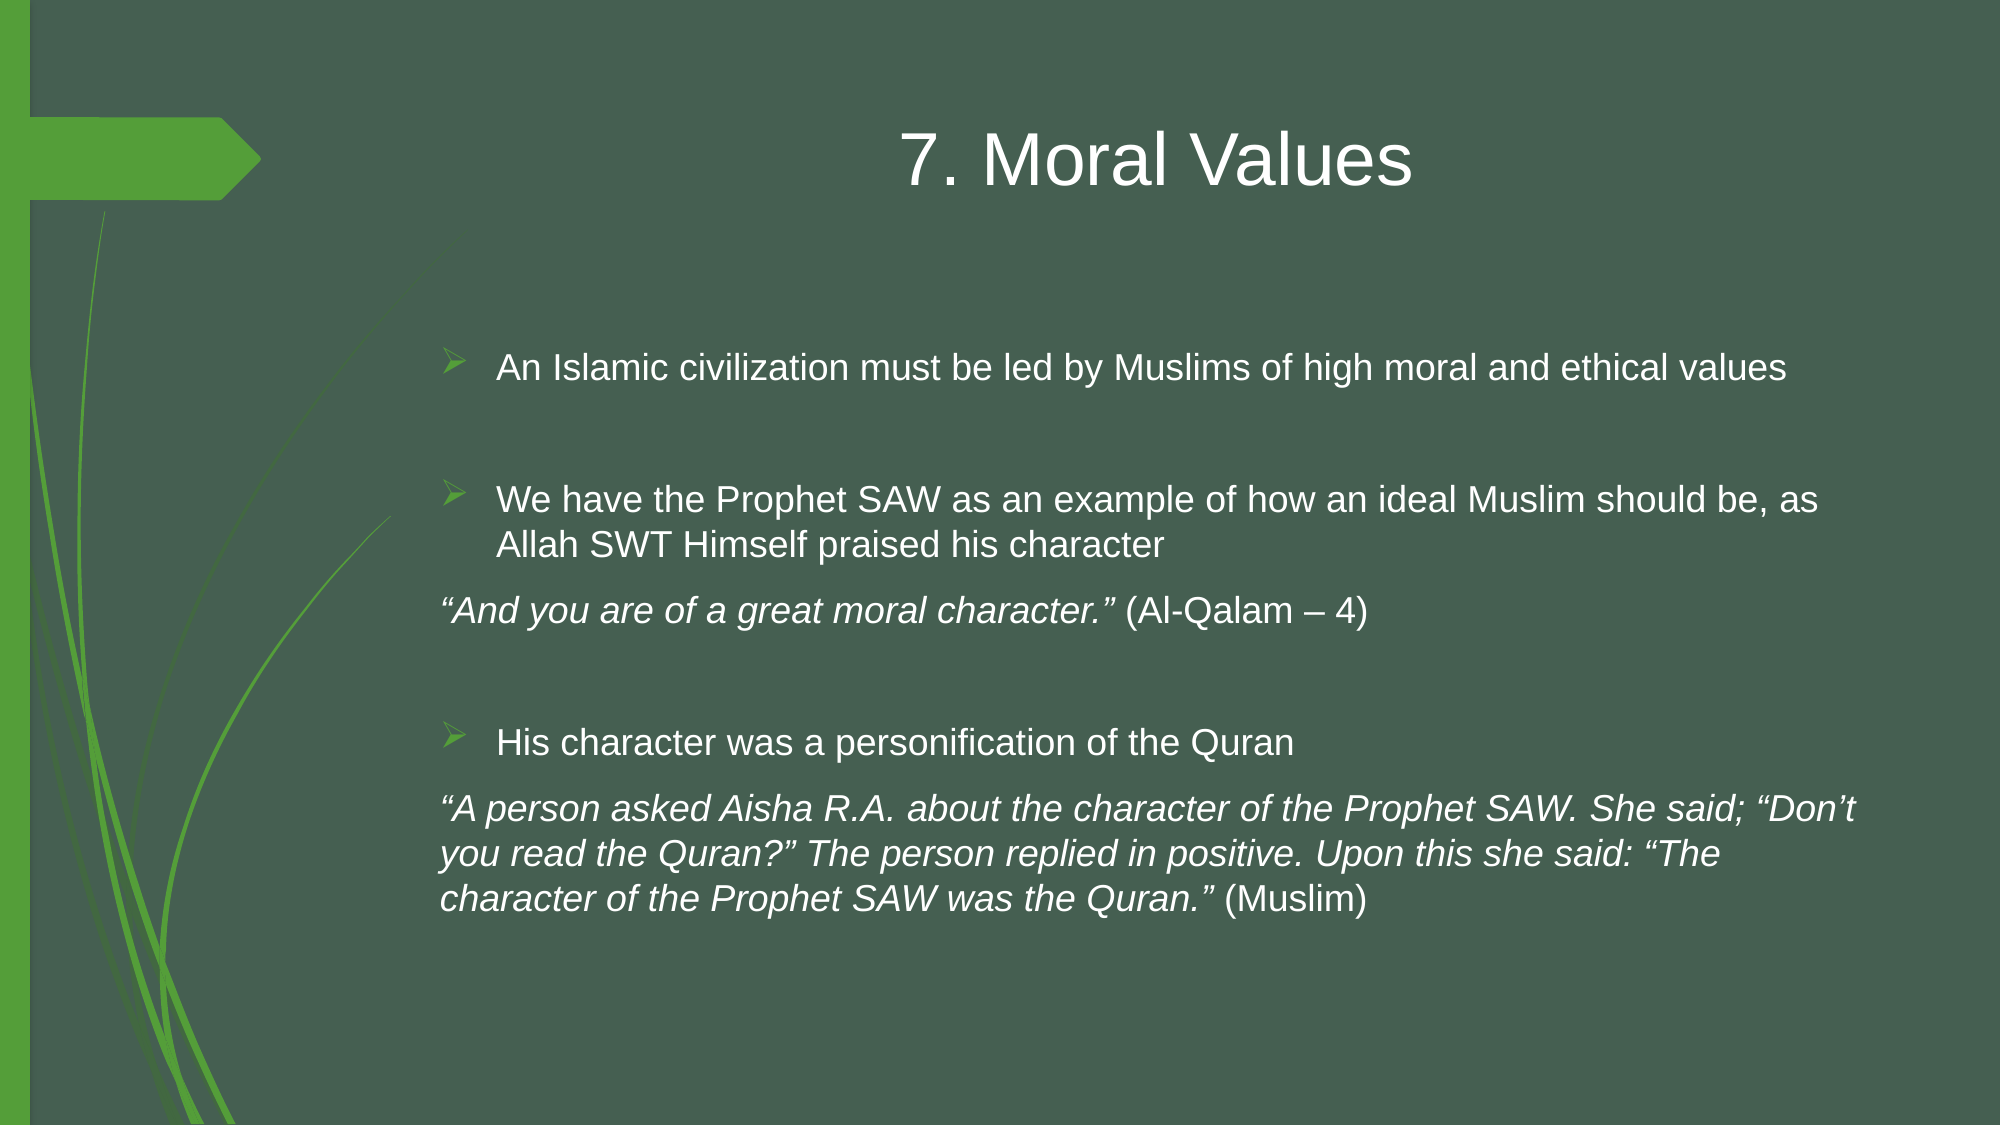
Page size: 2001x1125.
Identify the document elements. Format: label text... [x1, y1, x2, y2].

list An Islamic civilization must be led by Muslims of high moral and ethical values We have the Prophet SAW as an example of how an ideal Muslim should be, as Allah SWT Himself praised his character “And you are of a great moral character.” (Al-Qalam – 4) His character was a personification of the Quran “A person asked Aisha R.A. about the character of the Prophet SAW. She said; “Don’t you read the Quran?” The person replied in positive. Upon this she said: “The character of the Prophet SAW was the Quran.” (Muslim) [424, 335, 1888, 1055]
title 7. Moral Values [425, 102, 1888, 246]
